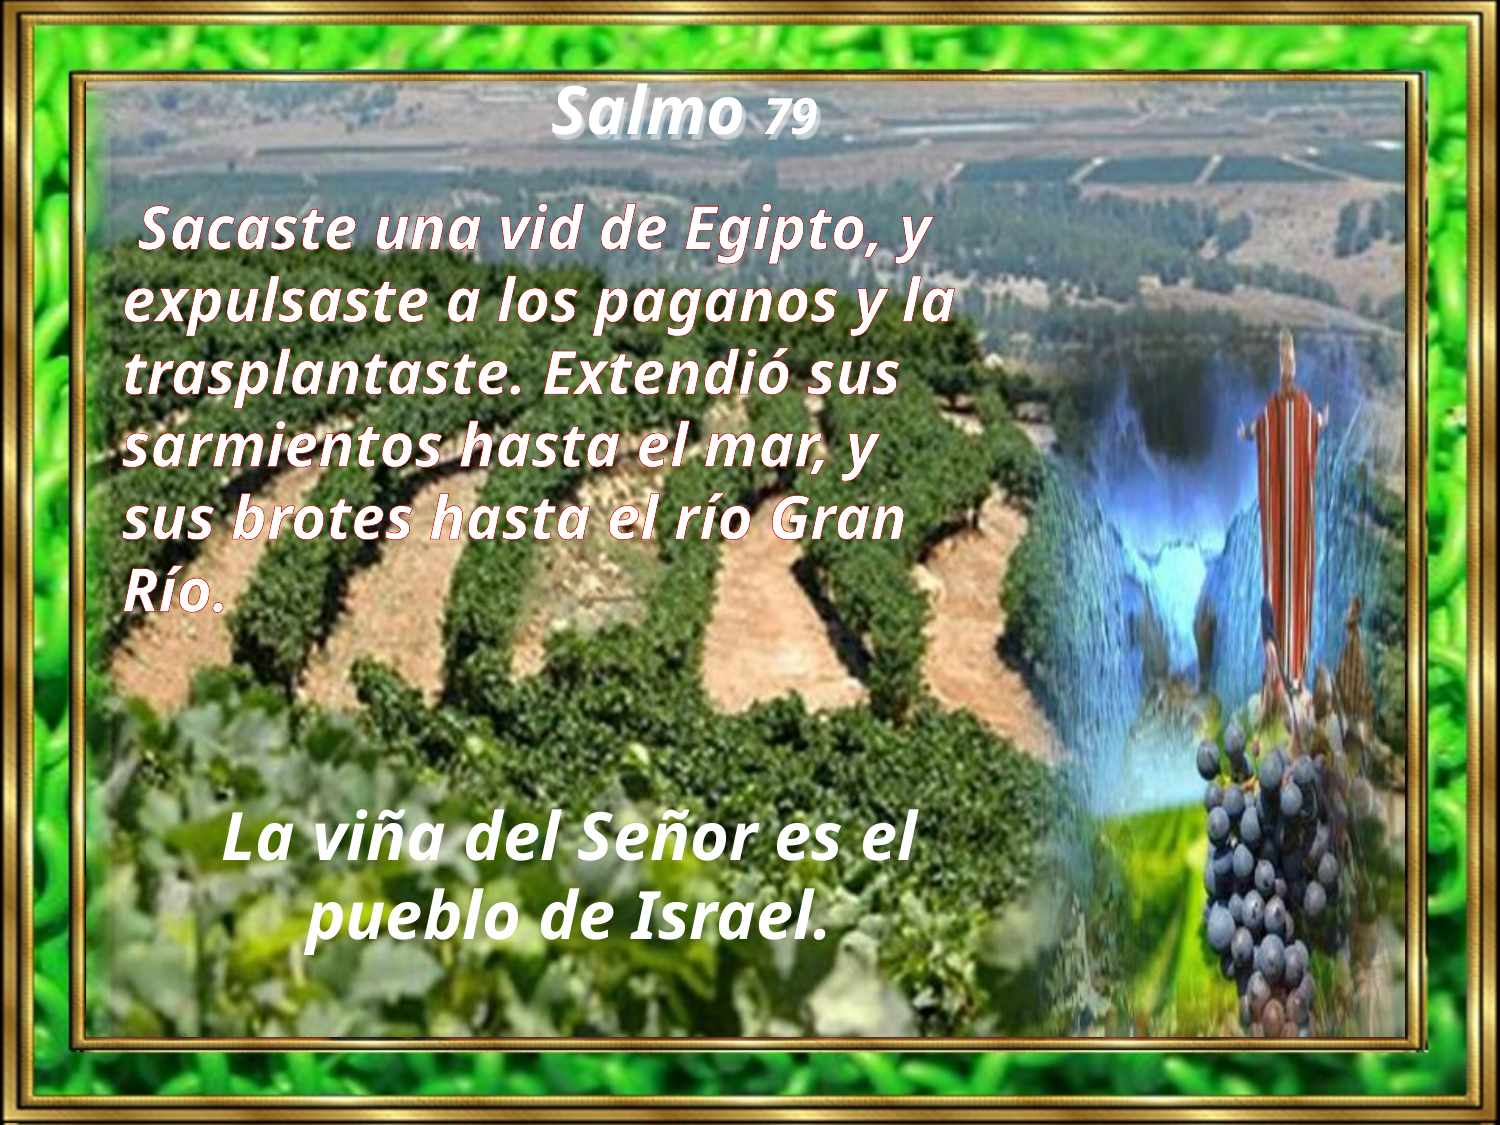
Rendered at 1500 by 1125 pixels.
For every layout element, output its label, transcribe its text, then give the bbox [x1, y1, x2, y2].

picture [0, 0, 1500, 1125]
text_box Salmo 79 [519, 60, 1057, 79]
